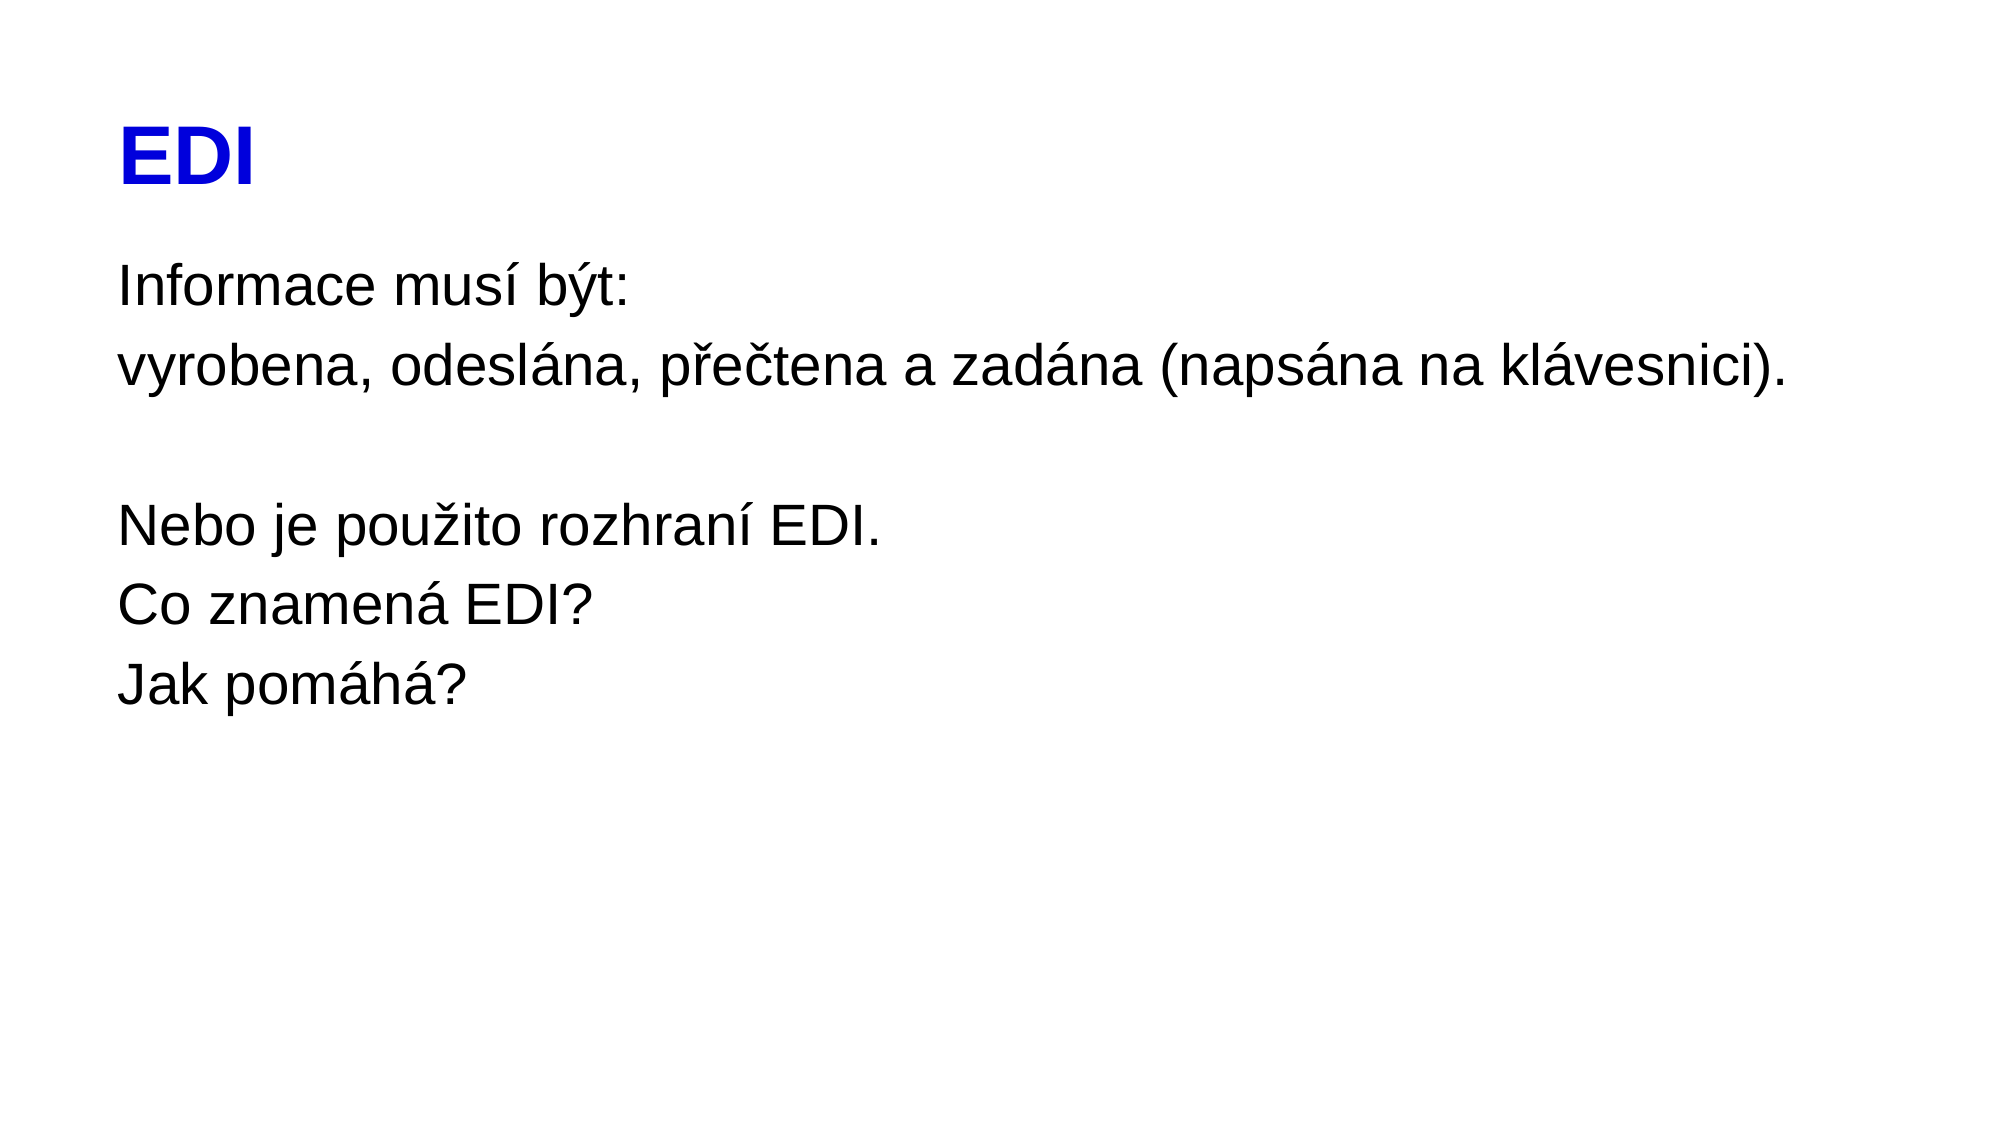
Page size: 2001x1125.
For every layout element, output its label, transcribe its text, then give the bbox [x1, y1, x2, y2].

title EDI [118, 118, 1883, 193]
list Informace musí být: vyrobena, odeslána, přečtena a zadána (napsána na klávesnici). Nebo je použito rozhraní EDI. Co znamená EDI? Jak pomáhá? [117, 237, 1882, 1080]
